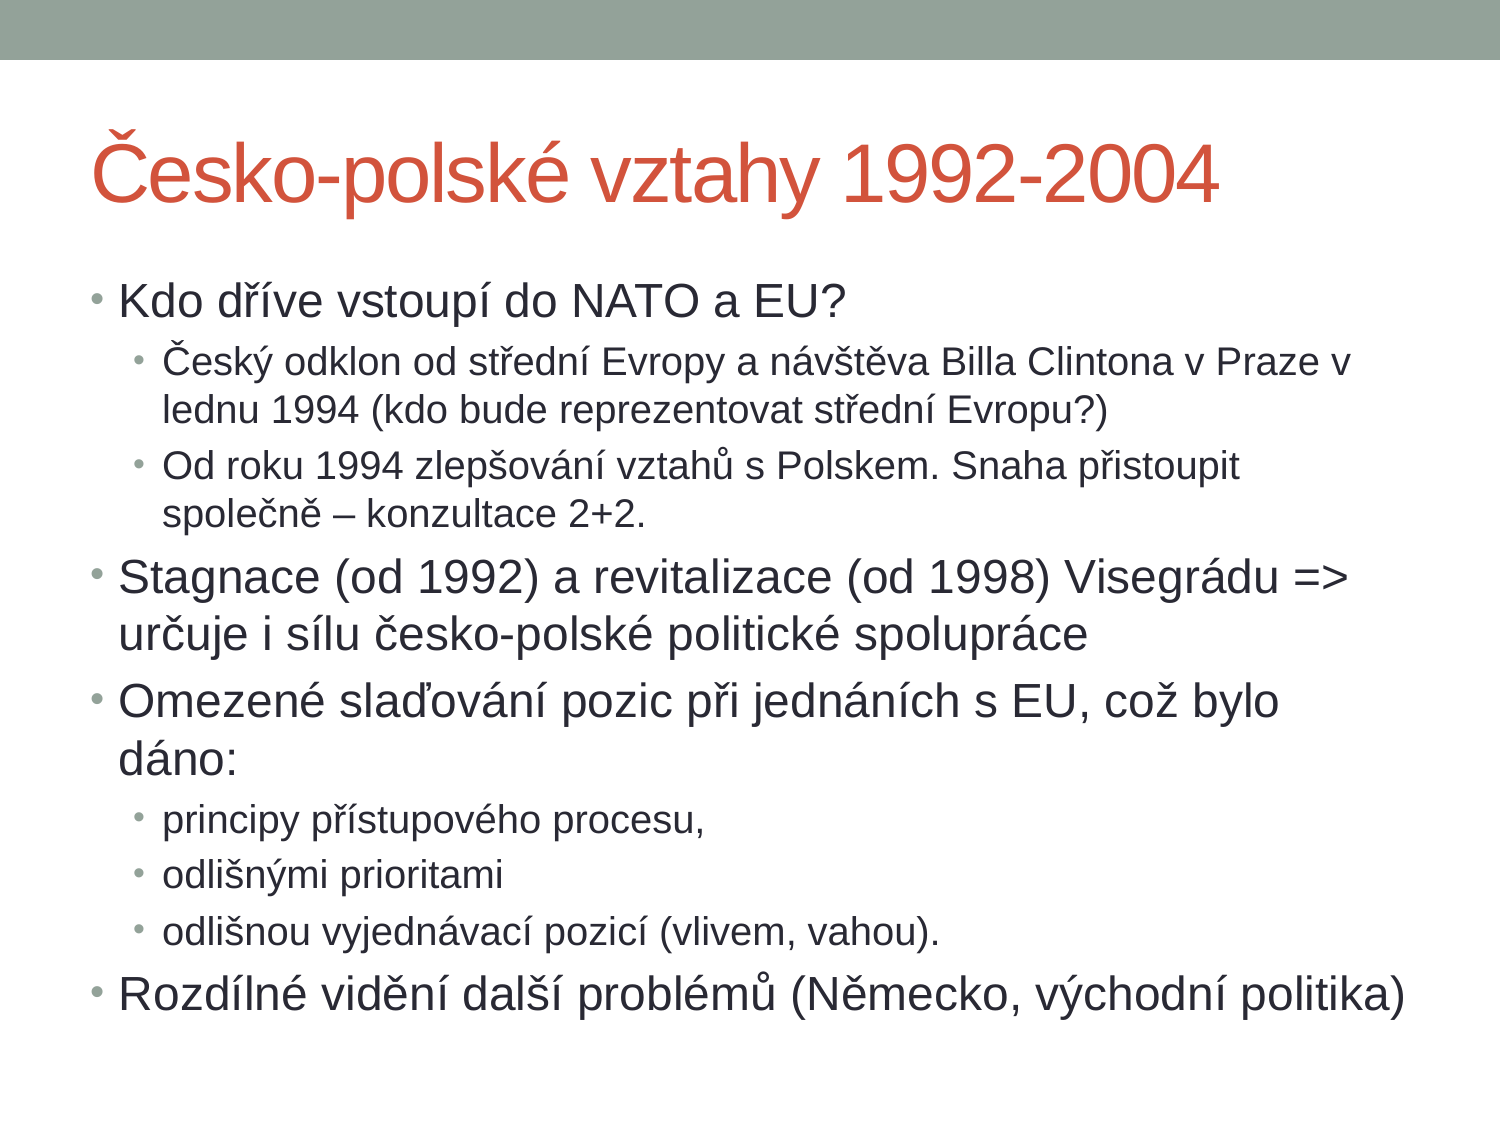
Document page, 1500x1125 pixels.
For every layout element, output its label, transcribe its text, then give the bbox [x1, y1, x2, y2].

title Česko-polské vztahy 1992-2004 [75, 87, 1425, 250]
list Kdo dříve vstoupí do NATO a EU? Český odklon od střední Evropy a návštěva Billa Clintona v Praze v lednu 1994 (kdo bude reprezentovat střední Evropu?) Od roku 1994 zlepšování vztahů s Polskem. Snaha přistoupit společně – konzultace 2+2. Stagnace (od 1992) a revitalizace (od 1998) Visegrádu => určuje i sílu česko-polské politické spolupráce Omezené slaďování pozic při jednáních s EU, což bylo dáno: principy přístupového procesu, odlišnými prioritami odlišnou vyjednávací pozicí (vlivem, vahou). Rozdílné vidění další problémů (Německo, východní politika) [75, 262, 1425, 1063]
